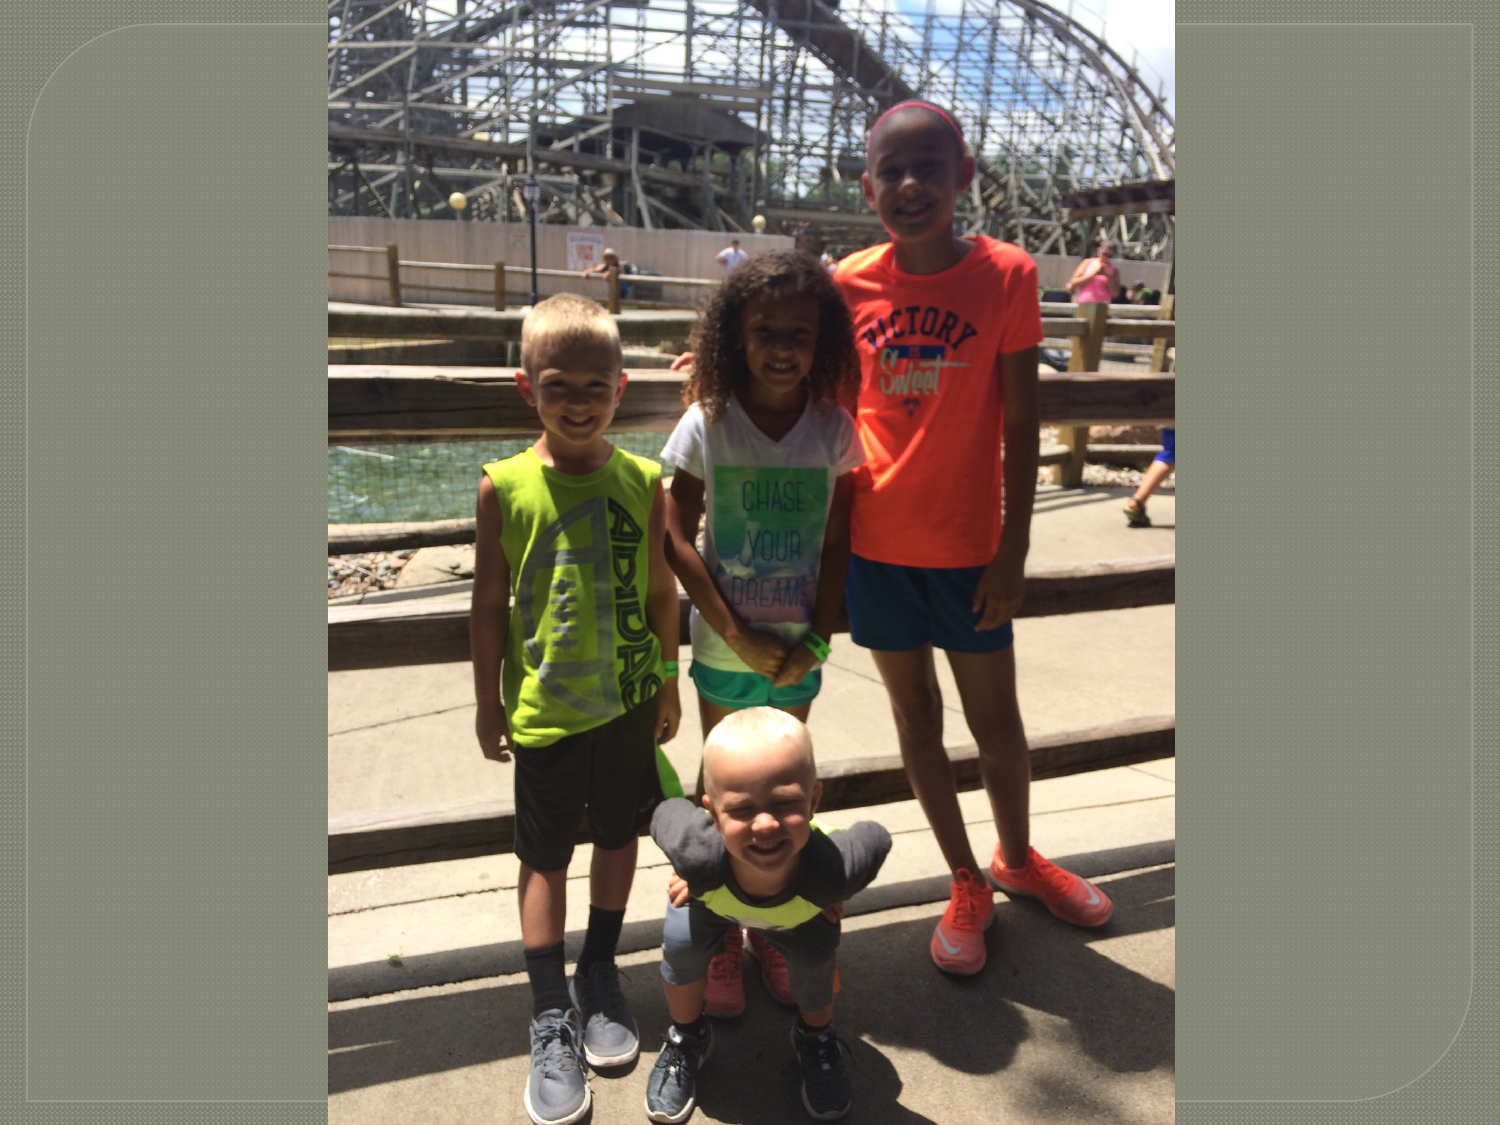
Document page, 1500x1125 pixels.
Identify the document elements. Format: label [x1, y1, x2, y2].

picture [327, 0, 1176, 1125]
